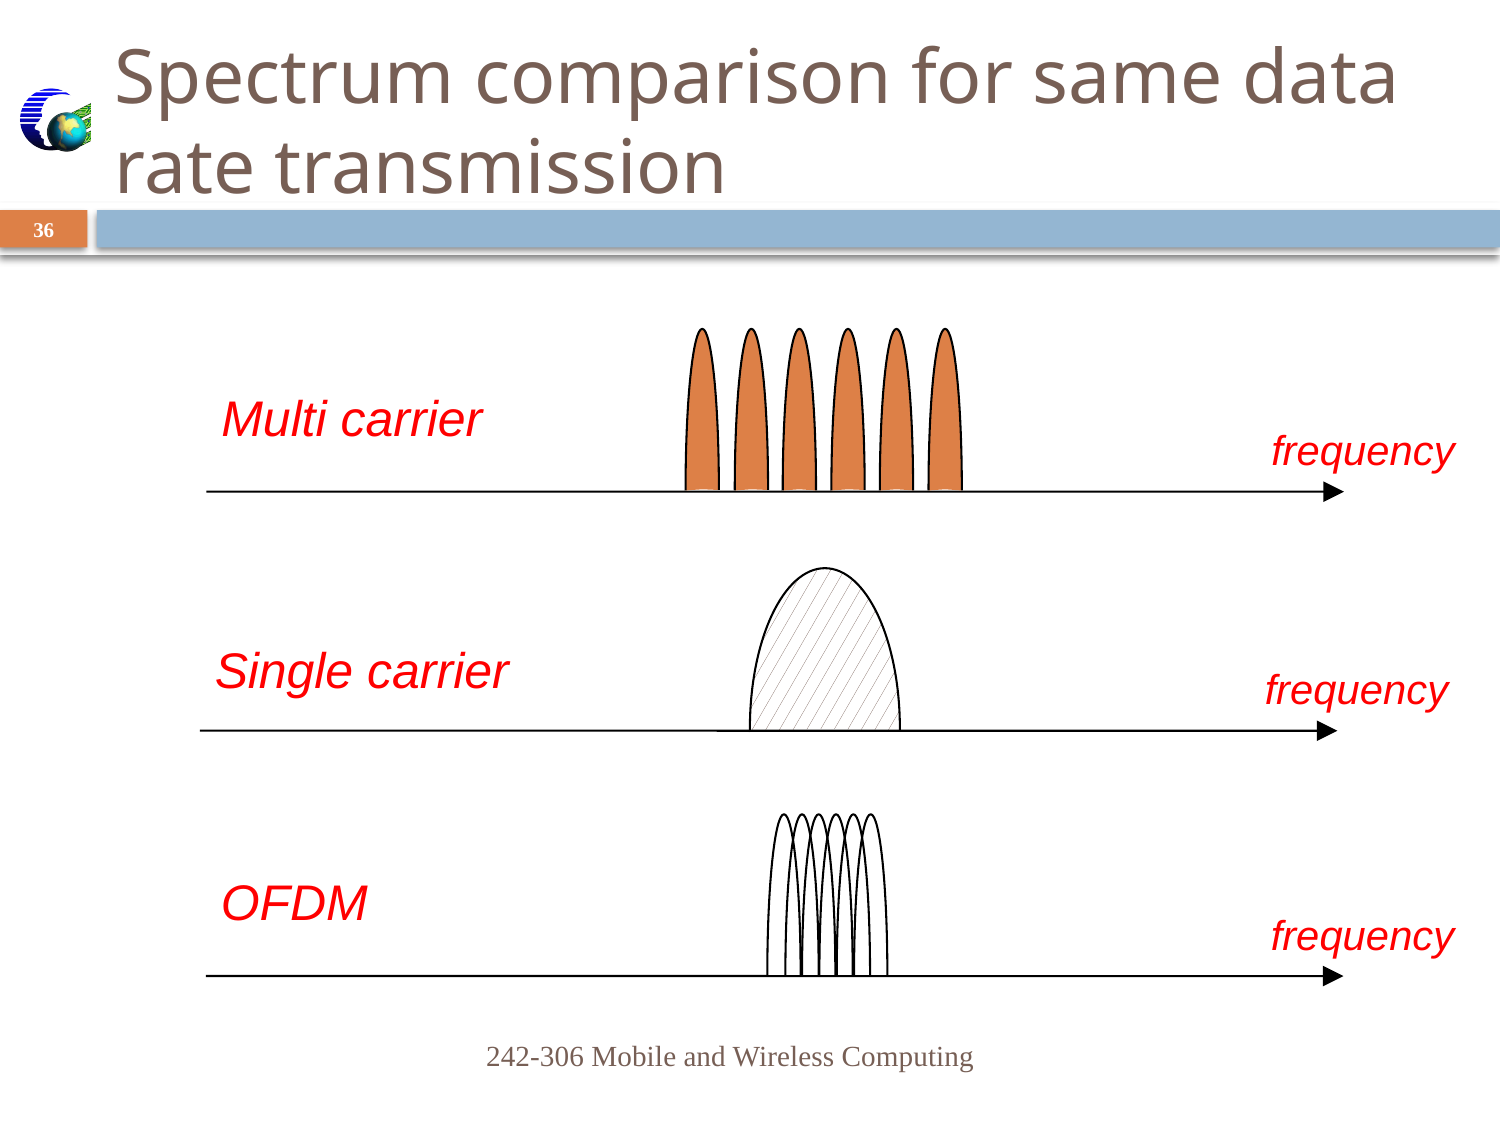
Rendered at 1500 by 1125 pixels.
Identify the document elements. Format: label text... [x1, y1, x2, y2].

text_box [199, 721, 1338, 742]
text_box frequency [1255, 901, 1500, 966]
text_box [206, 482, 1344, 503]
slide_number 36 [0, 208, 88, 249]
text_box [831, 328, 865, 491]
text_box [879, 328, 914, 491]
text_box [734, 328, 769, 491]
picture [19, 86, 91, 153]
text_box OFDM [205, 863, 606, 939]
text_box [895, 966, 1344, 987]
text_box frequency [1250, 655, 1471, 721]
title Spectrum comparison for same data rate transmission [99, 37, 1438, 200]
text_box [685, 328, 719, 491]
text_box frequency [1256, 416, 1500, 482]
text_box Single carrier [200, 630, 600, 706]
text_box [782, 328, 817, 491]
text_box Multi carrier [206, 379, 607, 454]
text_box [767, 813, 888, 977]
footer 242-306 Mobile and Wireless Computing [99, 1024, 990, 1085]
text_box [928, 328, 962, 491]
text_box [749, 568, 900, 730]
